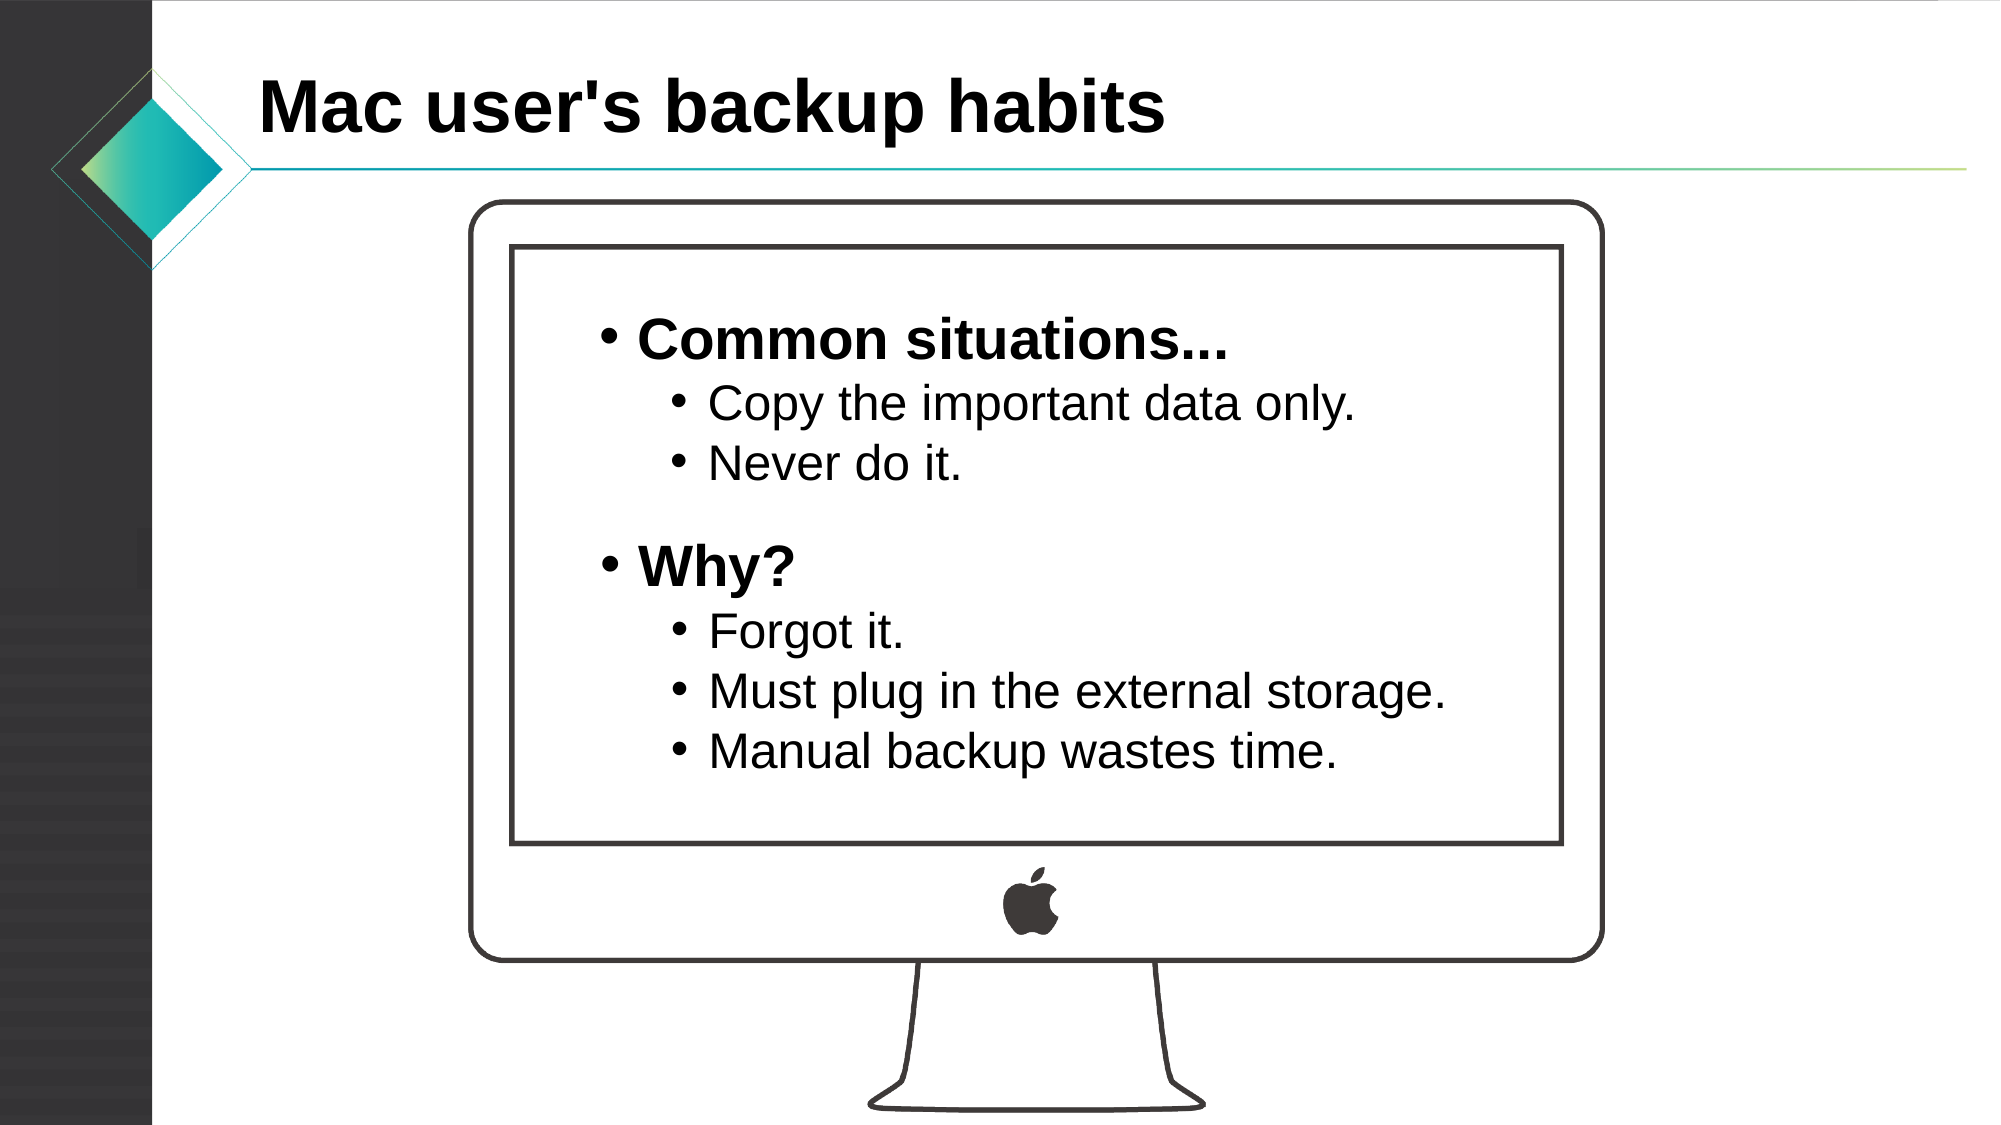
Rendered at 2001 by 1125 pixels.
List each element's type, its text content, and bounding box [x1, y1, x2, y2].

picture [0, 0, 2000, 1125]
title Mac user's backup habits [243, 0, 1969, 218]
